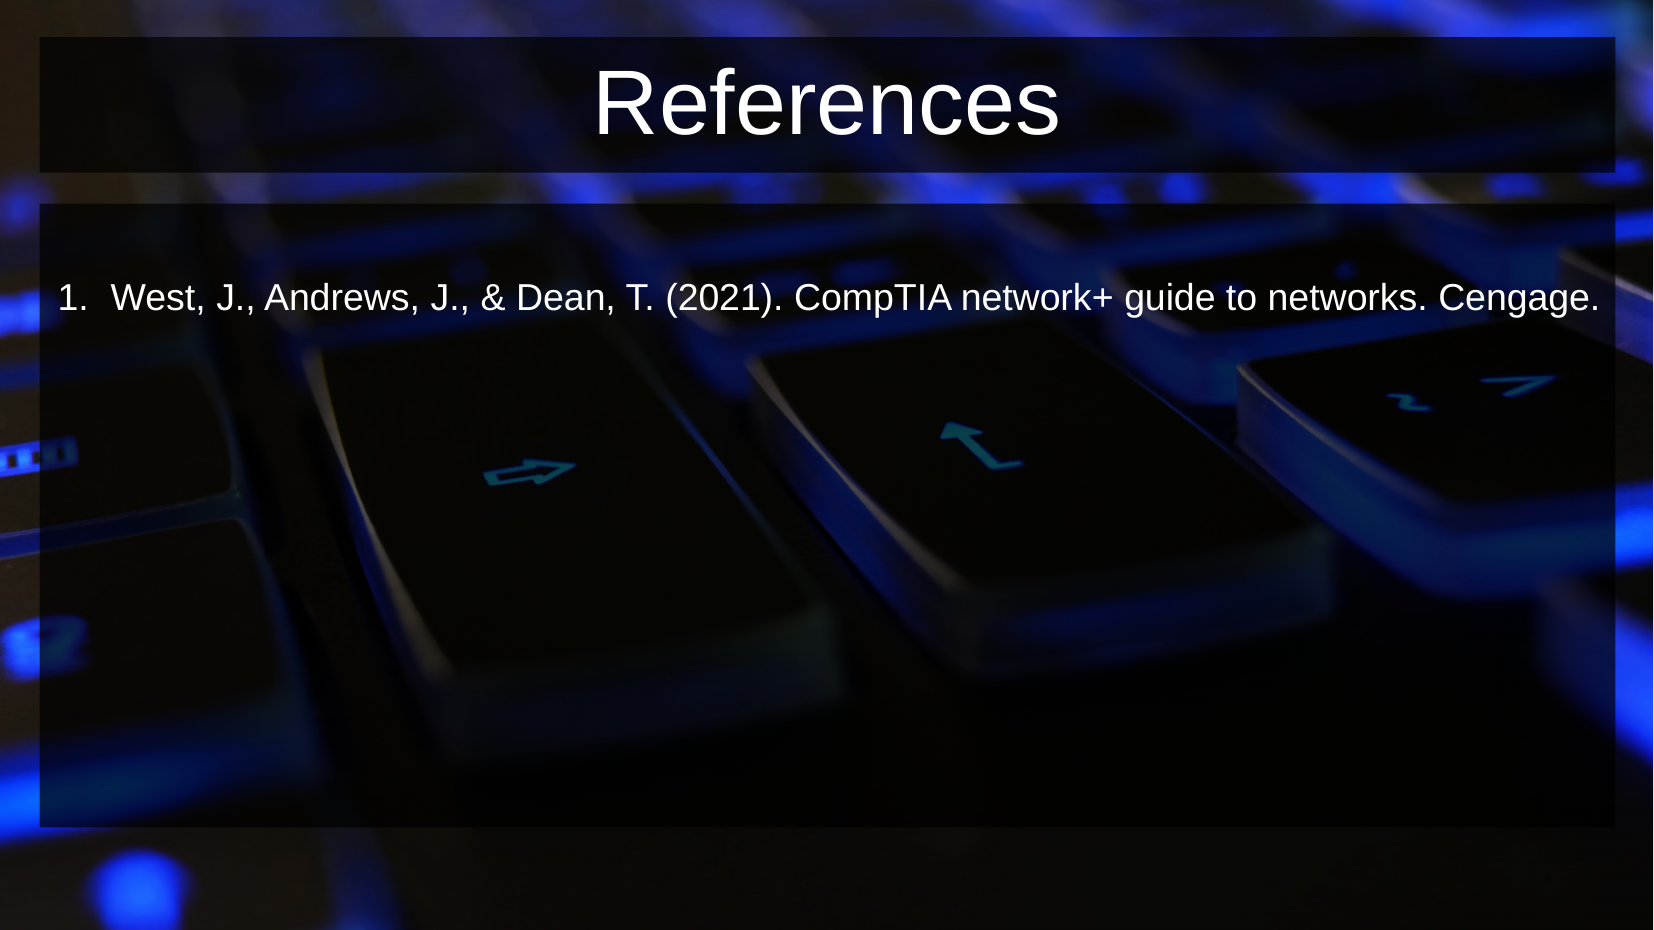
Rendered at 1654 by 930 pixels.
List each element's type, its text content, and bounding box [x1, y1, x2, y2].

list West, J., Andrews, J., & Dean, T. (2021). CompTIA network+ guide to networks. Cengage. [39, 203, 1616, 828]
picture [0, 0, 1654, 930]
title References [39, 37, 1616, 173]
